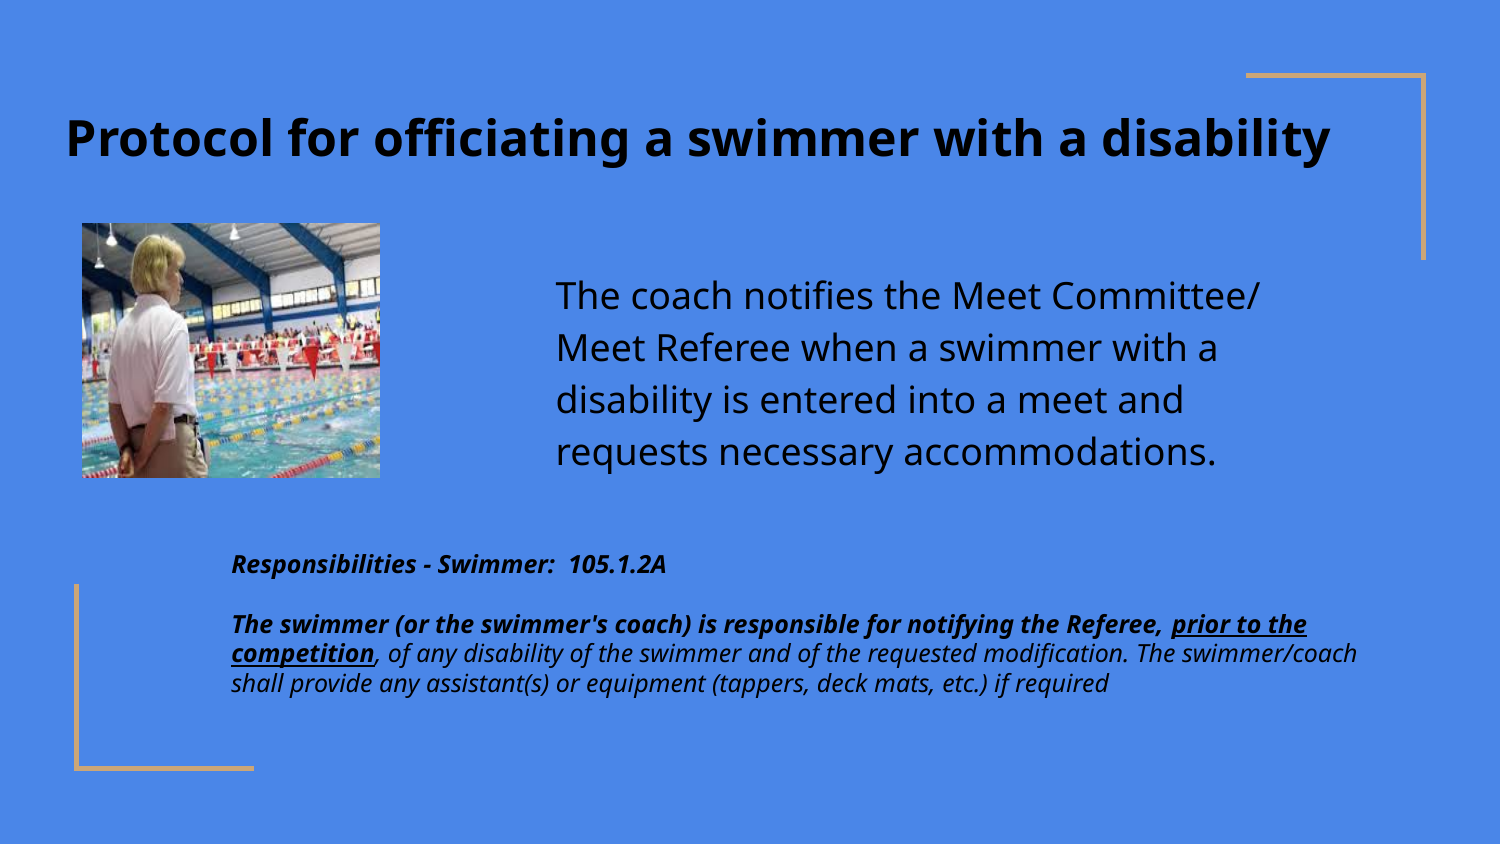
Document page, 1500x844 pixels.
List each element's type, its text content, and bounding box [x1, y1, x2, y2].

text_box The coach notifies the Meet Committee/ Meet Referee when a swimmer with a disability is entered into a meet and requests necessary accommodations. [540, 258, 1345, 478]
text_box Responsibilities - Swimmer: 105.1.2A The swimmer (or the swimmer's coach) is responsible for notifying the Referee, prior to the competition, of any disability of the swimmer and of the requested modification. The swimmer/coach shall provide any assistant(s) or equipment (tappers, deck mats, etc.) if required [216, 540, 1394, 708]
text_box Protocol for officiating a swimmer with a disability [50, 99, 1377, 175]
picture [82, 223, 380, 479]
